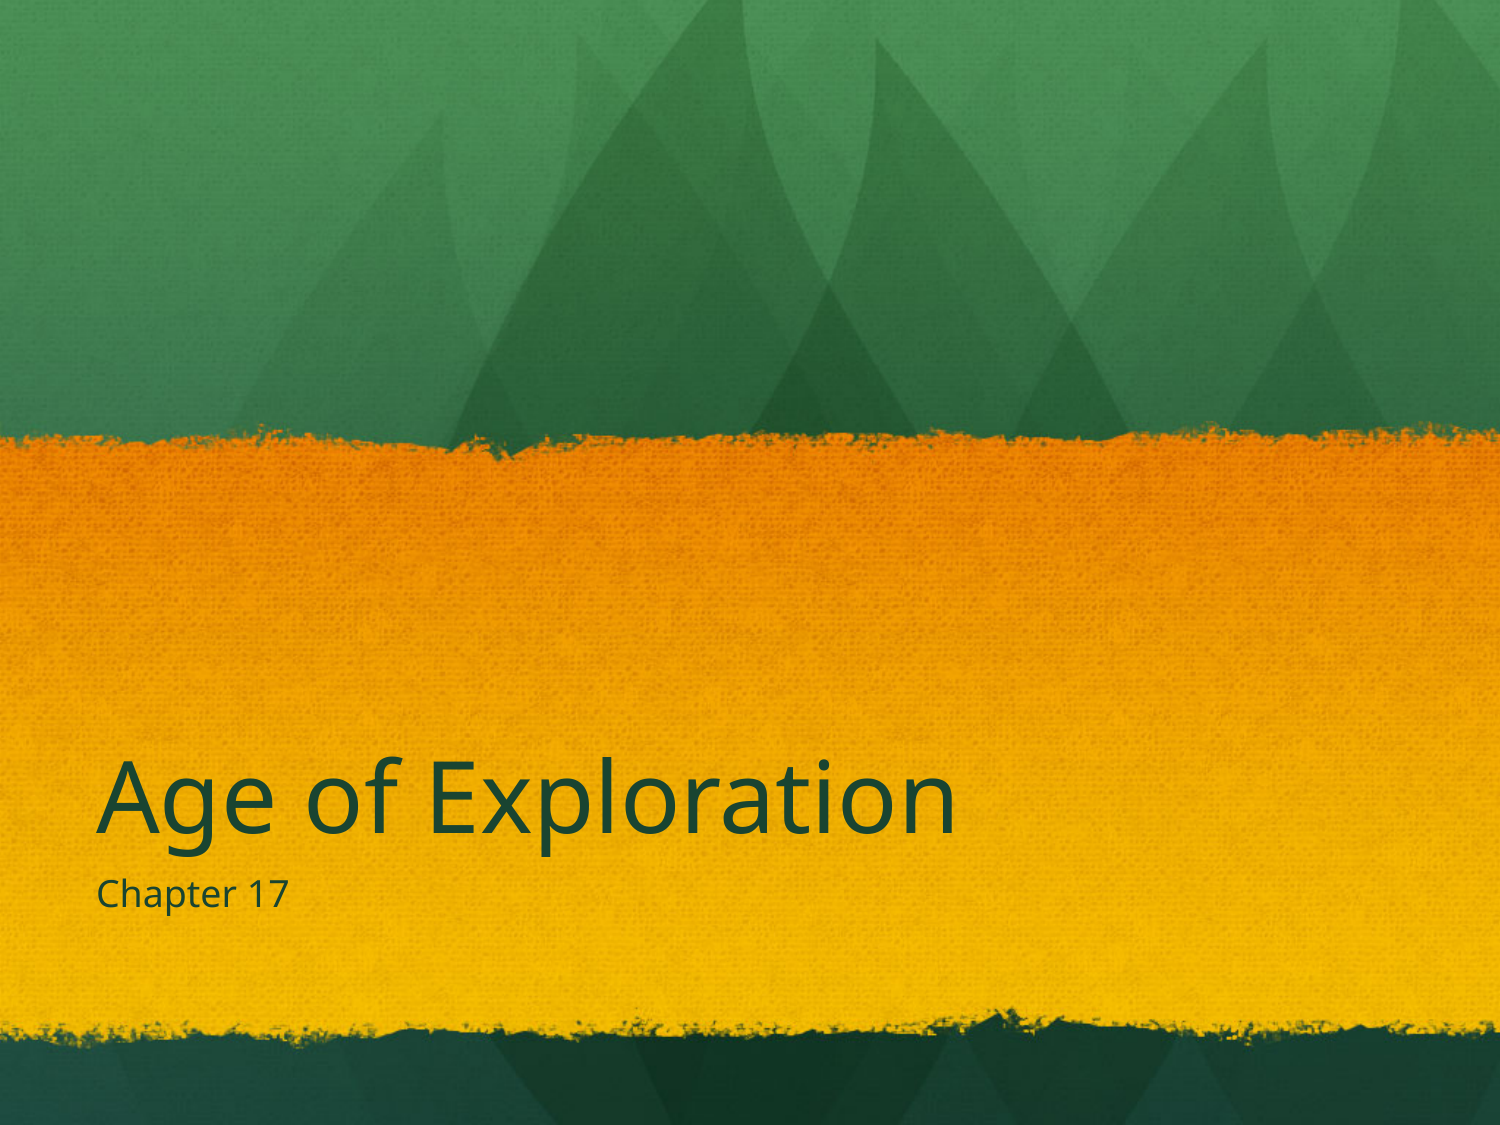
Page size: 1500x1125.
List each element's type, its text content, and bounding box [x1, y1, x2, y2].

picture [0, 0, 1500, 1125]
title Age of Exploration [81, 619, 1262, 861]
subtitle Chapter 17 [81, 862, 1262, 1025]
